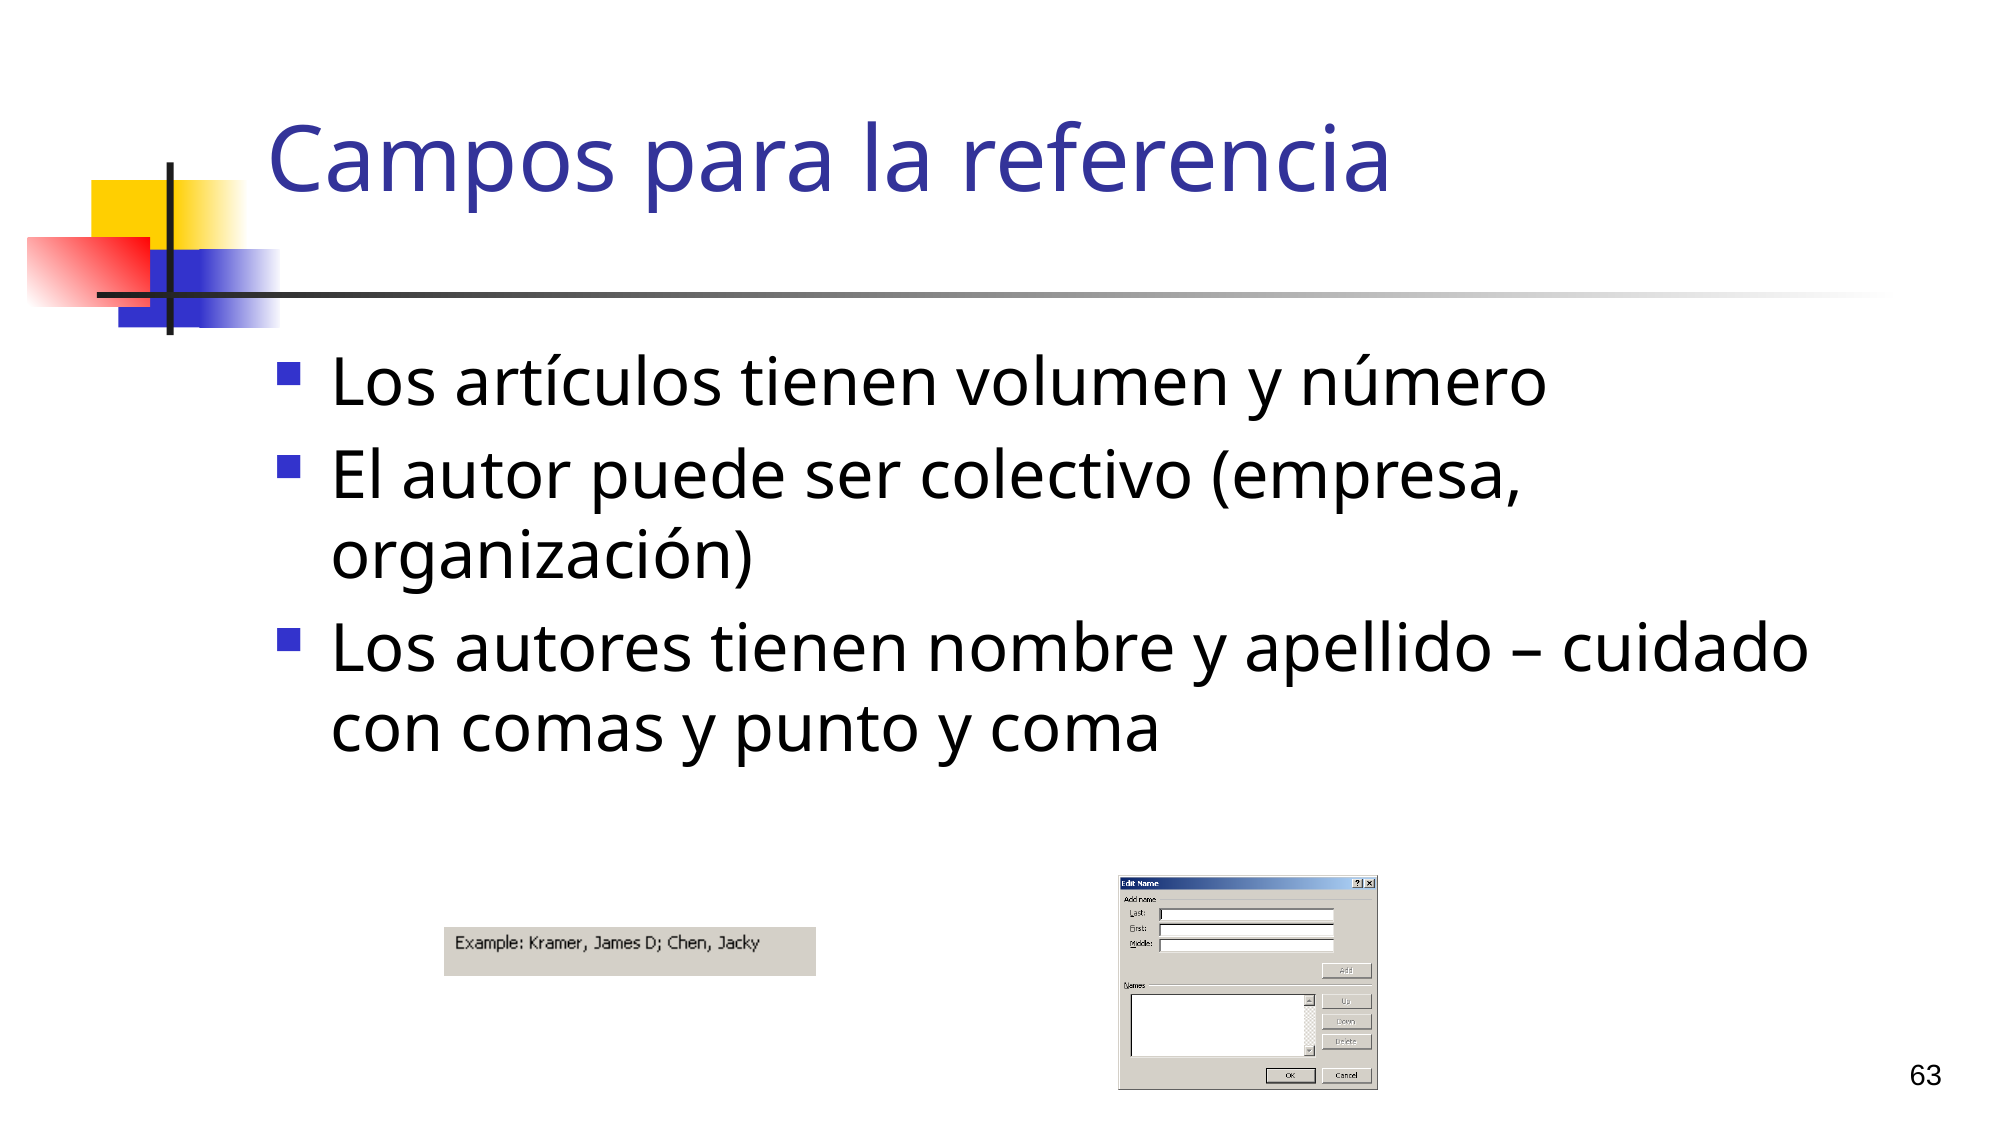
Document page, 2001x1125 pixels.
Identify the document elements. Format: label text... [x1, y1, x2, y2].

picture [1118, 875, 1378, 1090]
title Campos para la referencia [251, 34, 1957, 276]
picture [444, 927, 816, 976]
list Los artículos tienen volumen y número El autor puede ser colectivo (empresa, organización) Los autores tienen nombre y apellido – cuidado con comas y punto y coma [258, 330, 1959, 1007]
slide_number 63 [1540, 1023, 1958, 1100]
